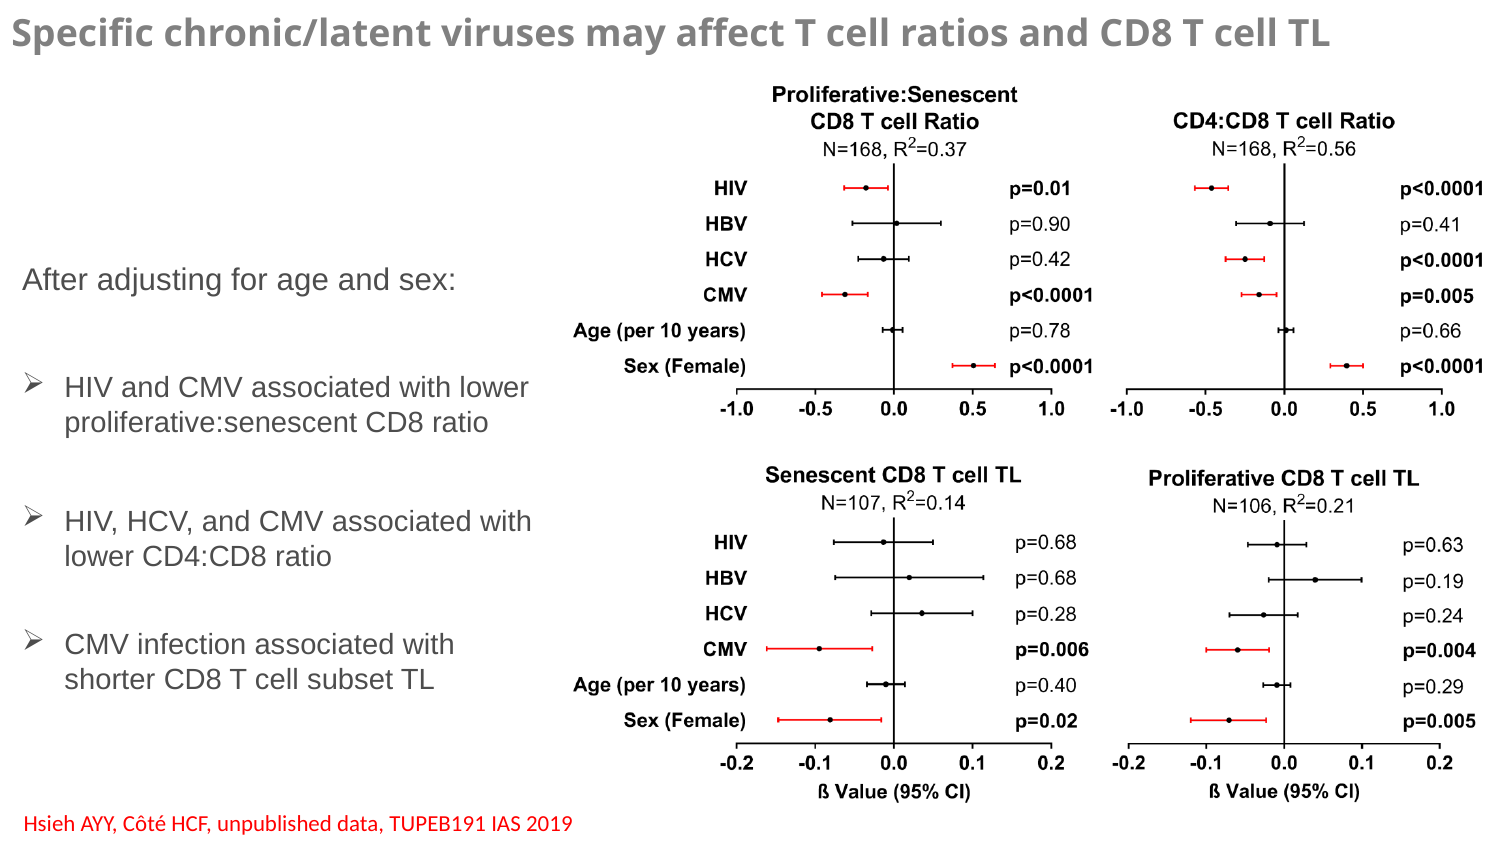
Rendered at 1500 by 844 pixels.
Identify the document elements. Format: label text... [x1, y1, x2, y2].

picture [546, 62, 1500, 831]
text_box Hsieh AYY, Côté HCF, unpublished data, TUPEB191 IAS 2019 [0, 803, 586, 844]
text_box After adjusting for age and sex: HIV and CMV associated with lower proliferative:senescent CD8 ratio HIV, HCV, and CMV associated with lower CD4:CD8 ratio CMV infection associated with shorter CD8 T cell subset TL [10, 253, 546, 701]
text_box Specific chronic/latent viruses may affect T cell ratios and CD8 T cell TL [0, 2, 1500, 60]
